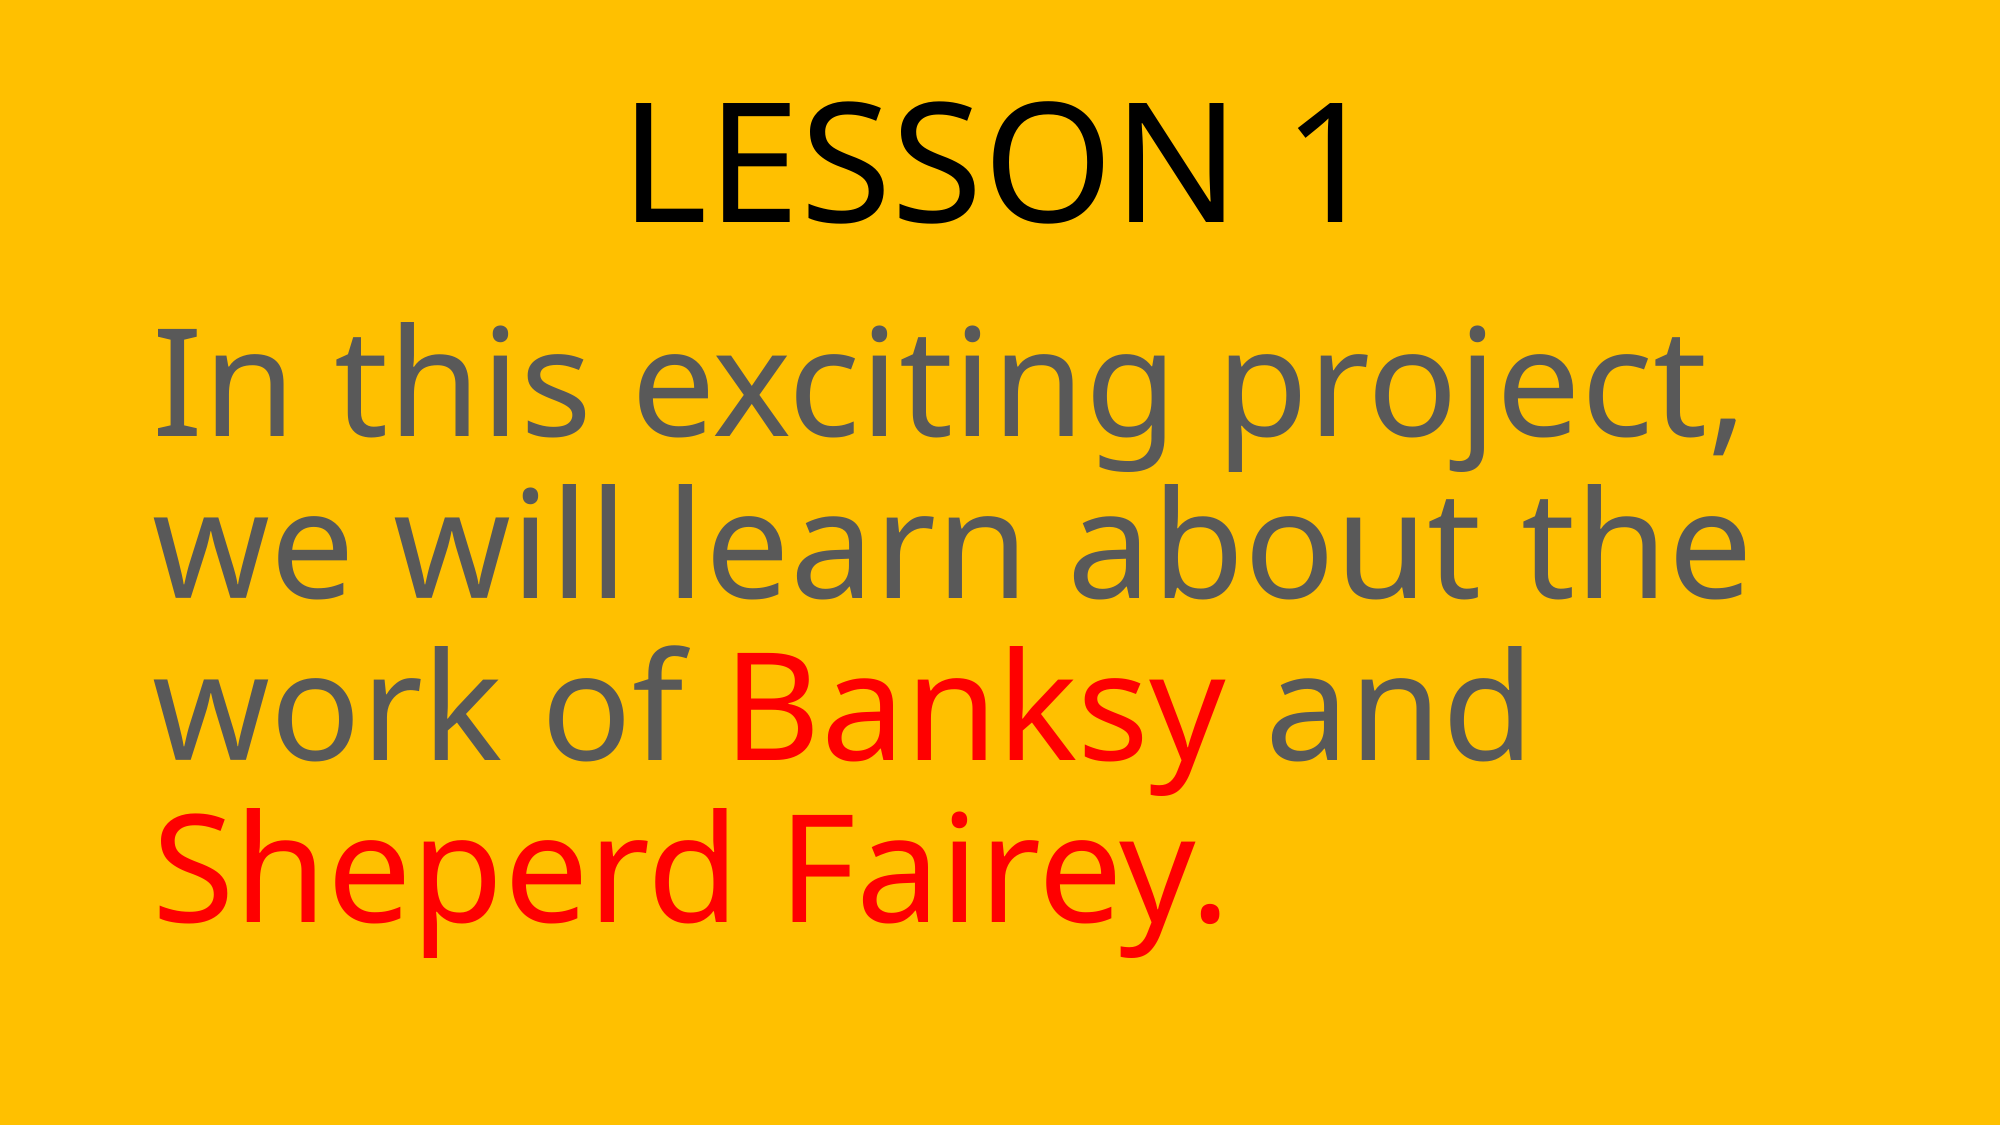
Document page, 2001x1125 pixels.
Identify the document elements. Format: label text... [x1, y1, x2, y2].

title LESSON 1 [137, 59, 1863, 278]
list In this exciting project, we will learn about the work of Banksy and Sheperd Fairey. [137, 299, 1863, 1014]
